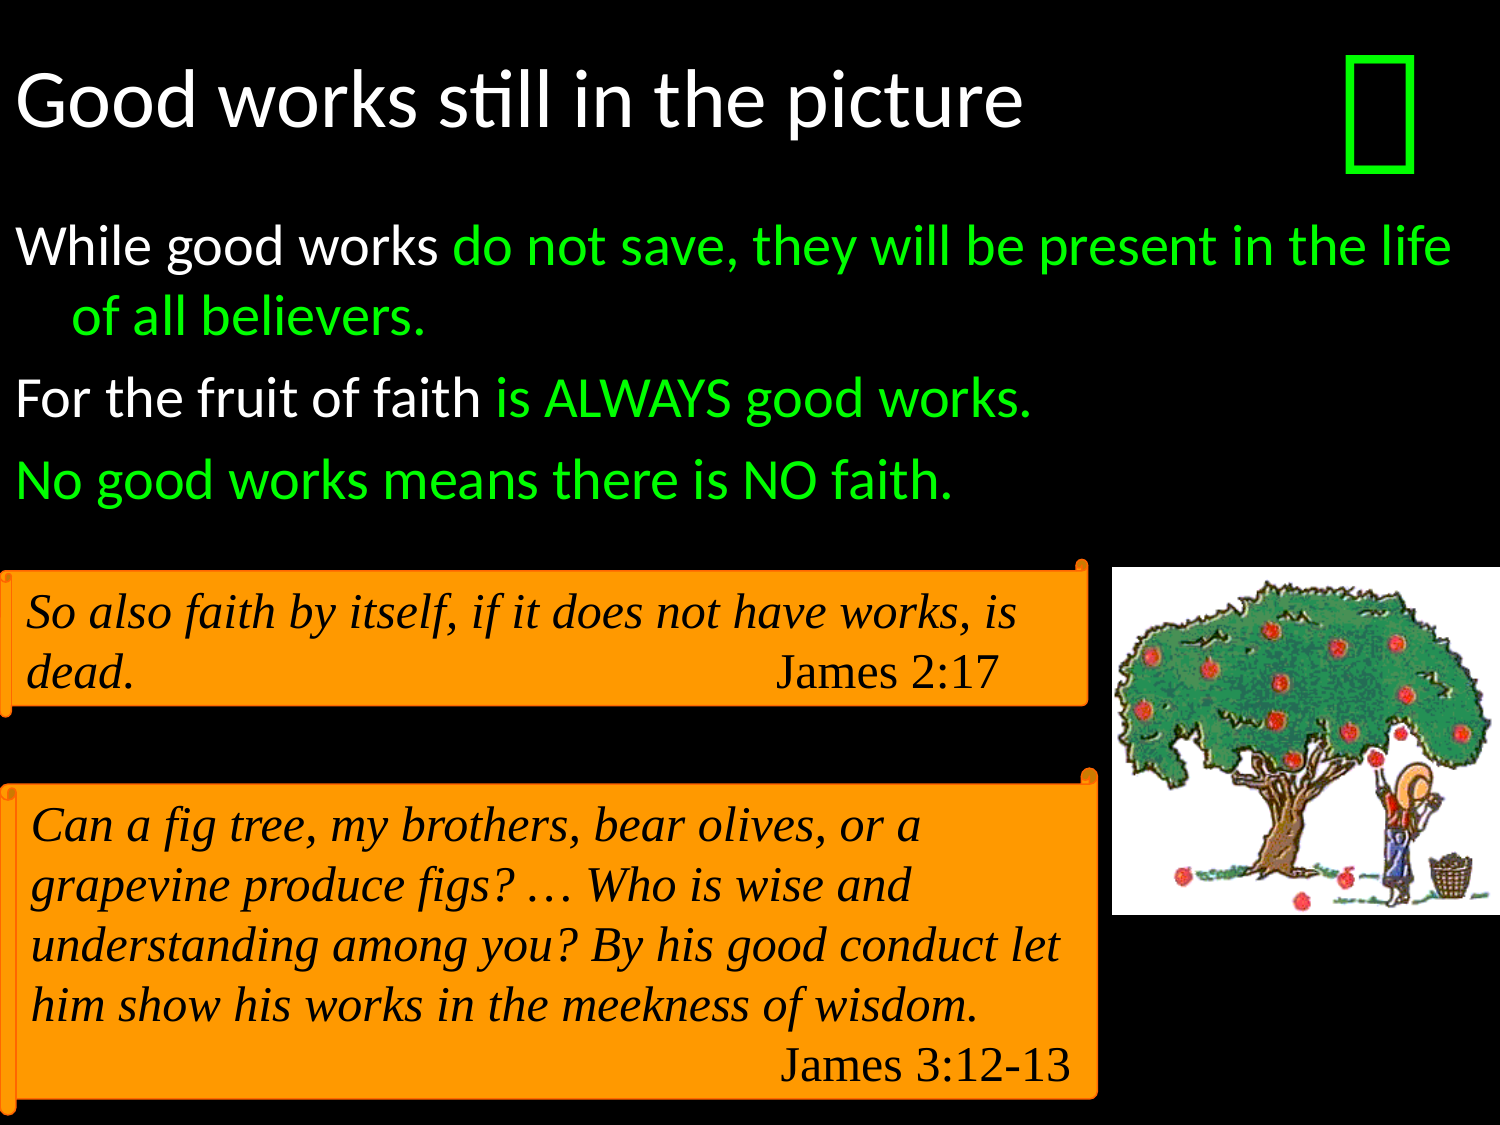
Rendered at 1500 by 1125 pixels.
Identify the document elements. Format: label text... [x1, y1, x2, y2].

text_box  [1261, 0, 1500, 215]
picture [1112, 567, 1500, 915]
text_box Can a fig tree, my brothers, bear olives, or a grapevine produce figs? … Who is wise and understanding among you? By his good conduct let him show his works in the meekness of wisdom. James 3:12-13 [0, 768, 1098, 1115]
text_box So also faith by itself, if it does not have works, is dead. James 2:17 [0, 559, 1088, 717]
title Good works still in the picture [0, 0, 1261, 188]
list While good works do not save, they will be present in the life of all believers. For the fruit of faith is ALWAYS good works. No good works means there is NO faith. [0, 200, 1500, 1125]
